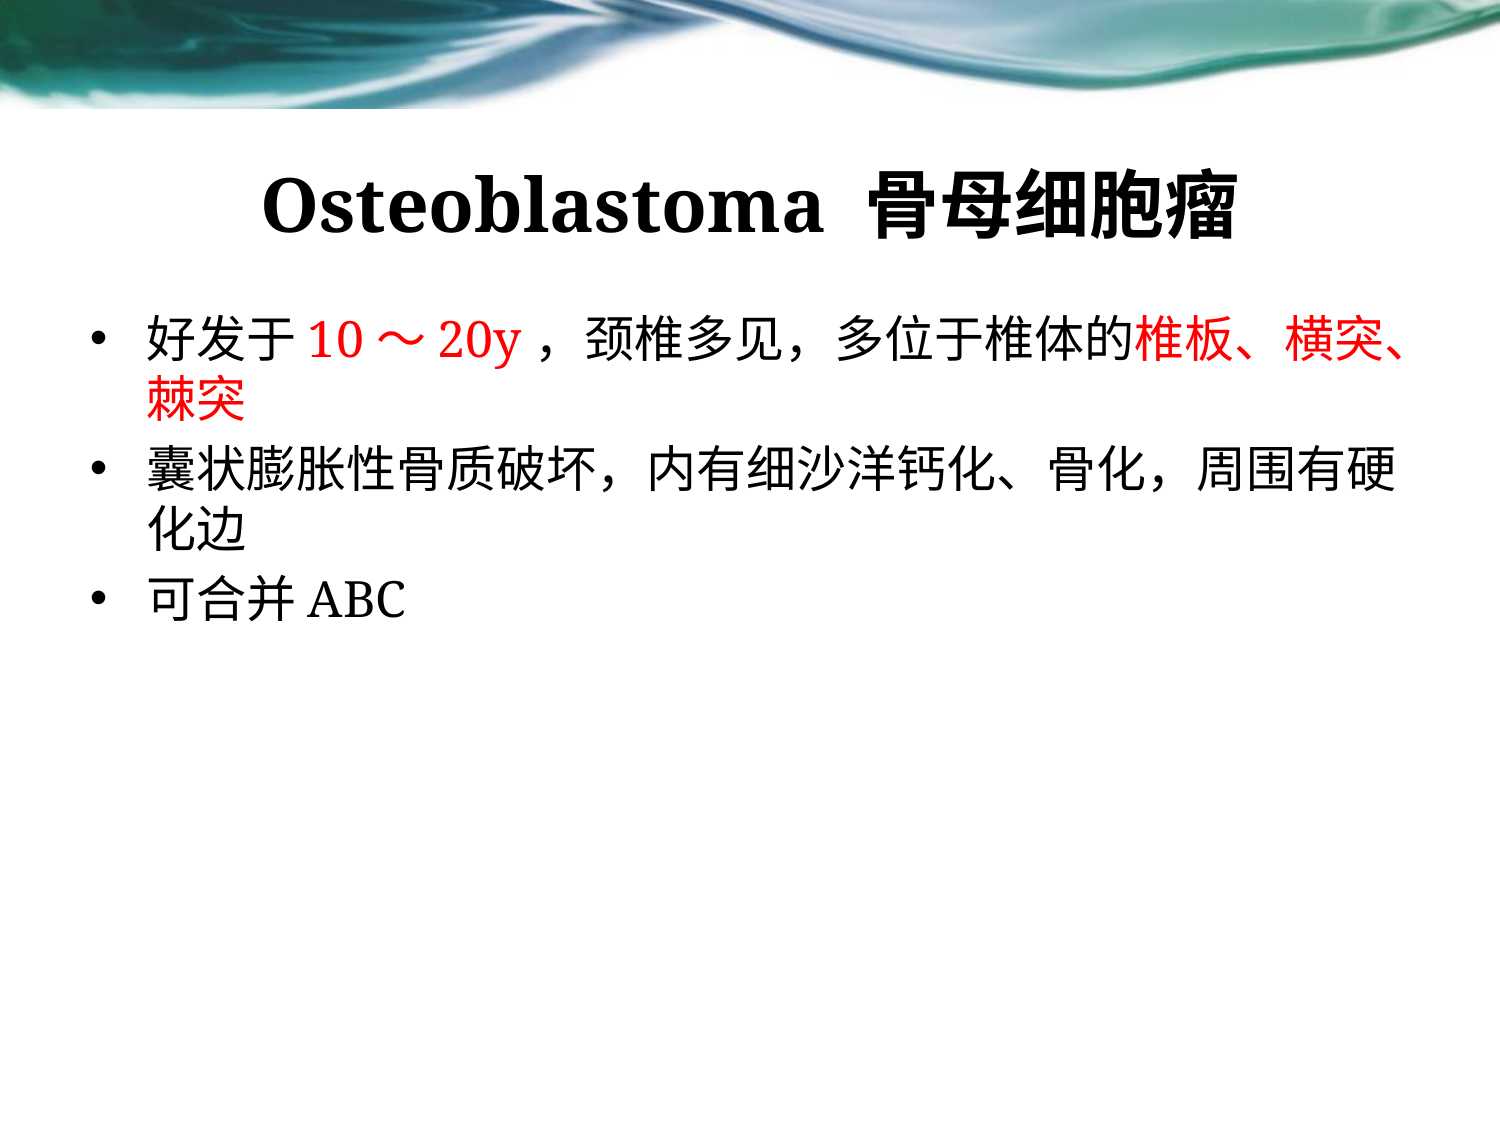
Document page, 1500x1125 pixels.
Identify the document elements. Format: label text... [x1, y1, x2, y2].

title Osteoblastoma 骨母细胞瘤 [75, 149, 1425, 299]
text_box 好发于10～20y，颈椎多见，多位于椎体的椎板、横突、棘突 囊状膨胀性骨质破坏，内有细沙洋钙化、骨化，周围有硬化边 可合并ABC [74, 299, 1425, 1005]
picture [0, 0, 1500, 109]
